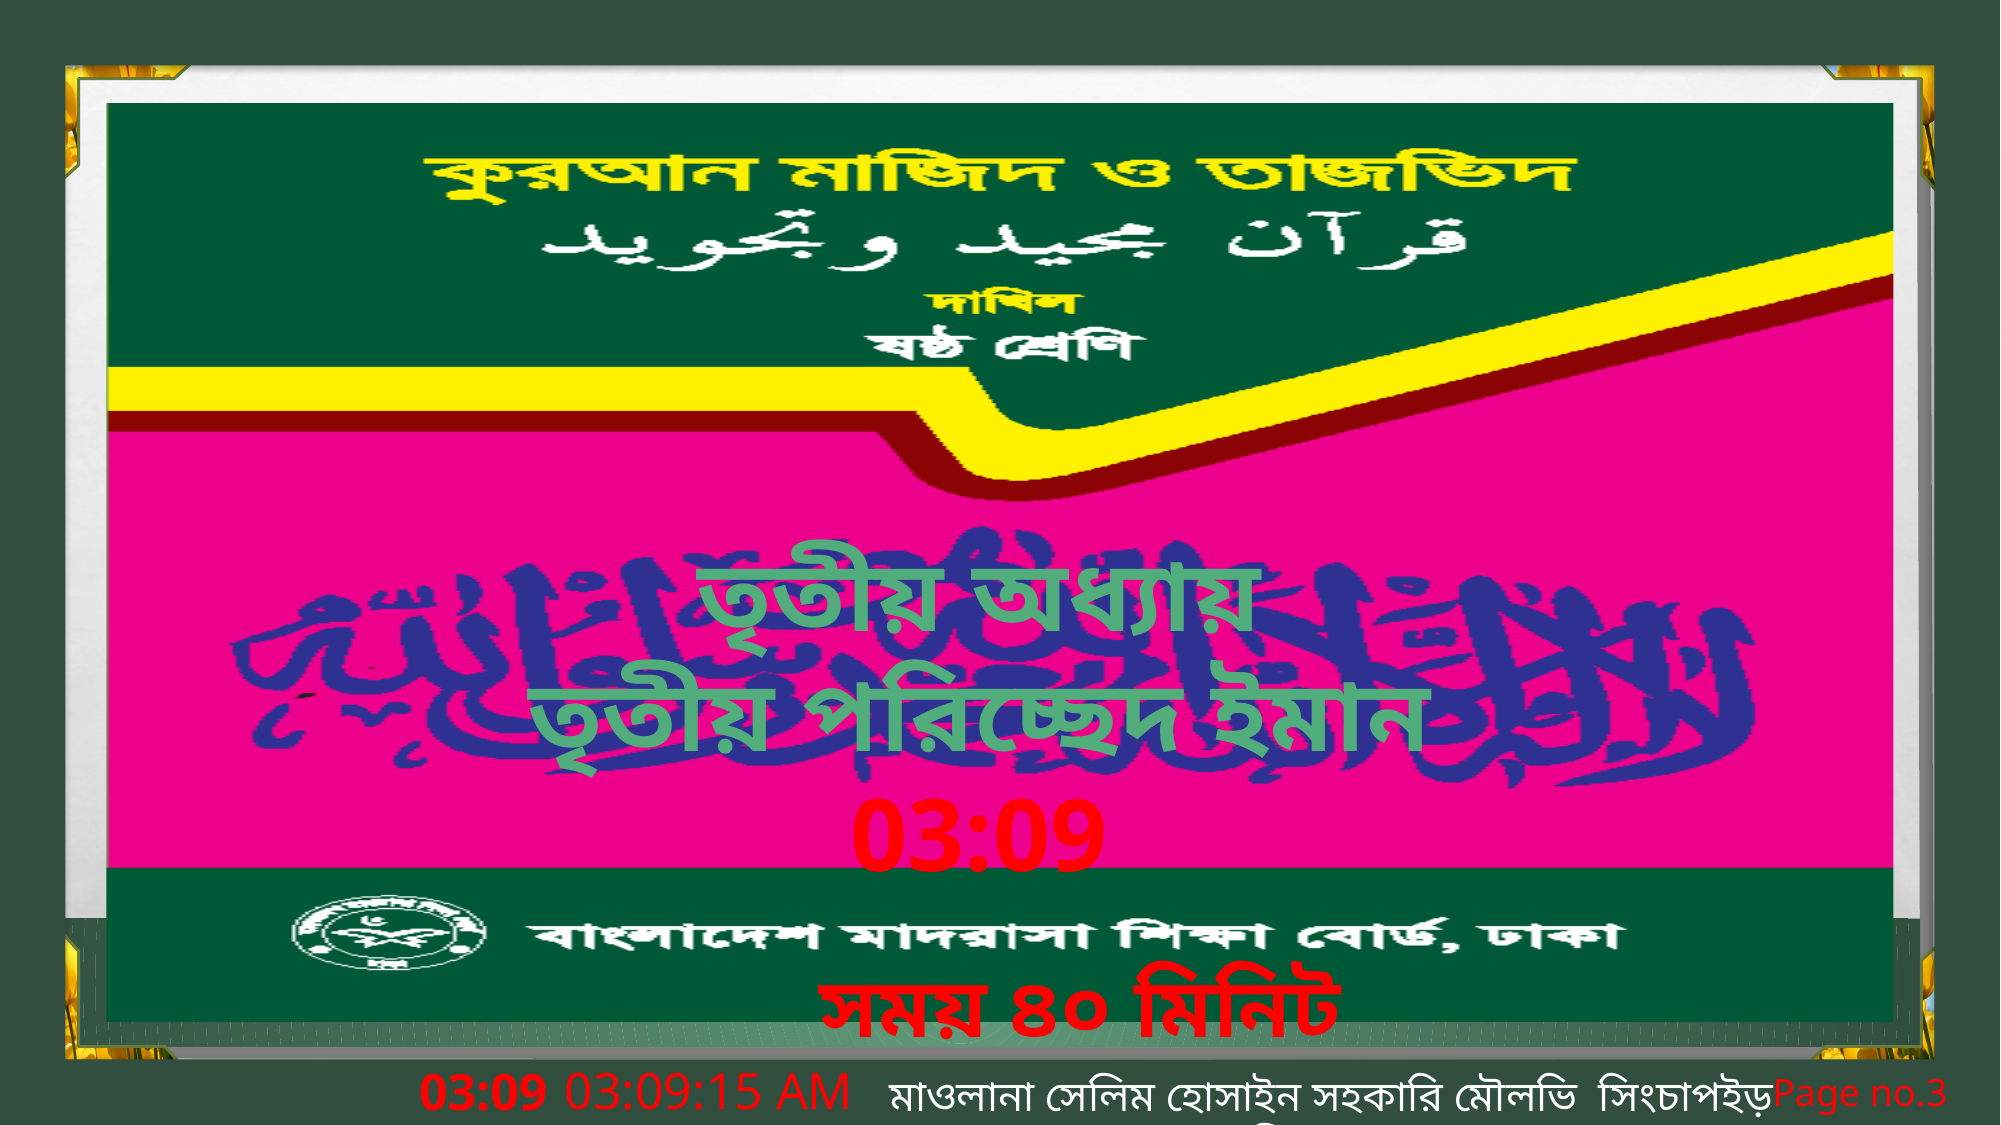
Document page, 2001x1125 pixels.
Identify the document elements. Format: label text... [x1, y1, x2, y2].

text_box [106, 103, 1894, 1022]
text_box [73, 942, 176, 1056]
text_box [73, 77, 179, 173]
text_box Page no.3 [1800, 1064, 1963, 1125]
text_box [1812, 953, 1926, 1056]
text_box মাওলানা সেলিম হোসাইন সহকারি মৌলভি সিংচাপইড় আলিম মাদ্রাসা। [914, 1062, 1800, 1125]
text_box সময় ৪০ মিনিট [549, 1022, 1611, 1062]
slide_number বৃহস্পতিবার, 21 মে 2020 [62, 1065, 563, 1125]
text_box [1831, 77, 1926, 182]
text_box [0, 0, 2000, 1125]
text_box 9:03:28 PM [548, 1060, 914, 1125]
